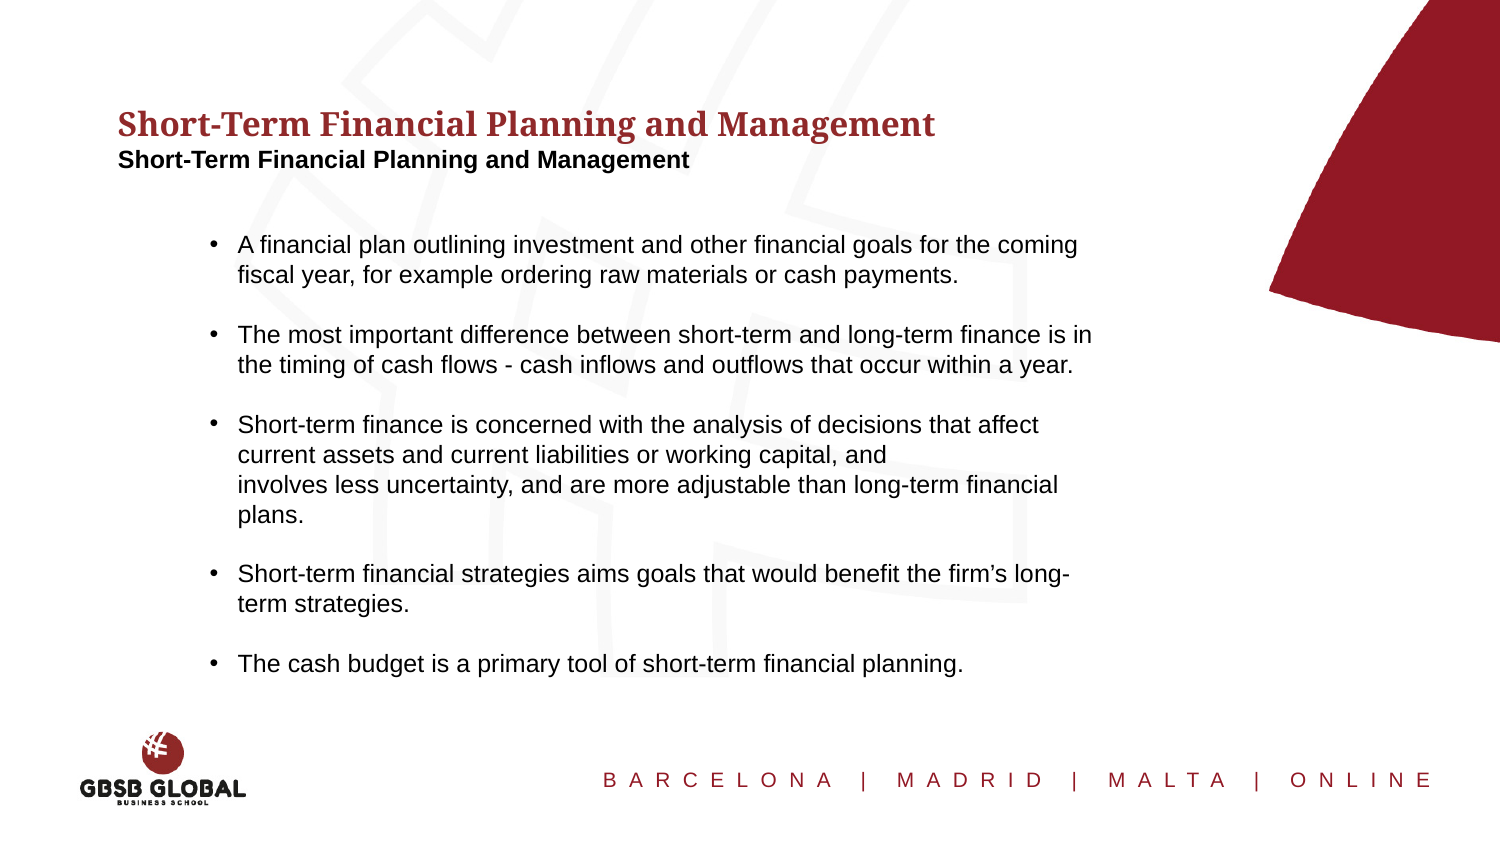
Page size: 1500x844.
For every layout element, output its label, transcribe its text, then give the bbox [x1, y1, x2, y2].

text_box Short-Term Financial Planning and Management [27, 133, 873, 181]
text_box Short-Term Financial Planning and Management [102, 92, 1284, 151]
text_box A financial plan outlining investment and other financial goals for the coming fiscal year, for example ordering raw materials or cash payments. The most important difference between short-term and long-term finance is in the timing of cash flows - cash inflows and outflows that occur within a year. Short-term finance is concerned with the analysis of decisions that affect current assets and current liabilities or working capital, and involves less uncertainty, and are more adjustable than long-term financial plans. Short-term financial strategies aims goals that would benefit the firm’s long-term strategies. The cash budget is a primary tool of short-term financial planning. [44, 191, 1136, 746]
picture [0, 0, 1500, 844]
